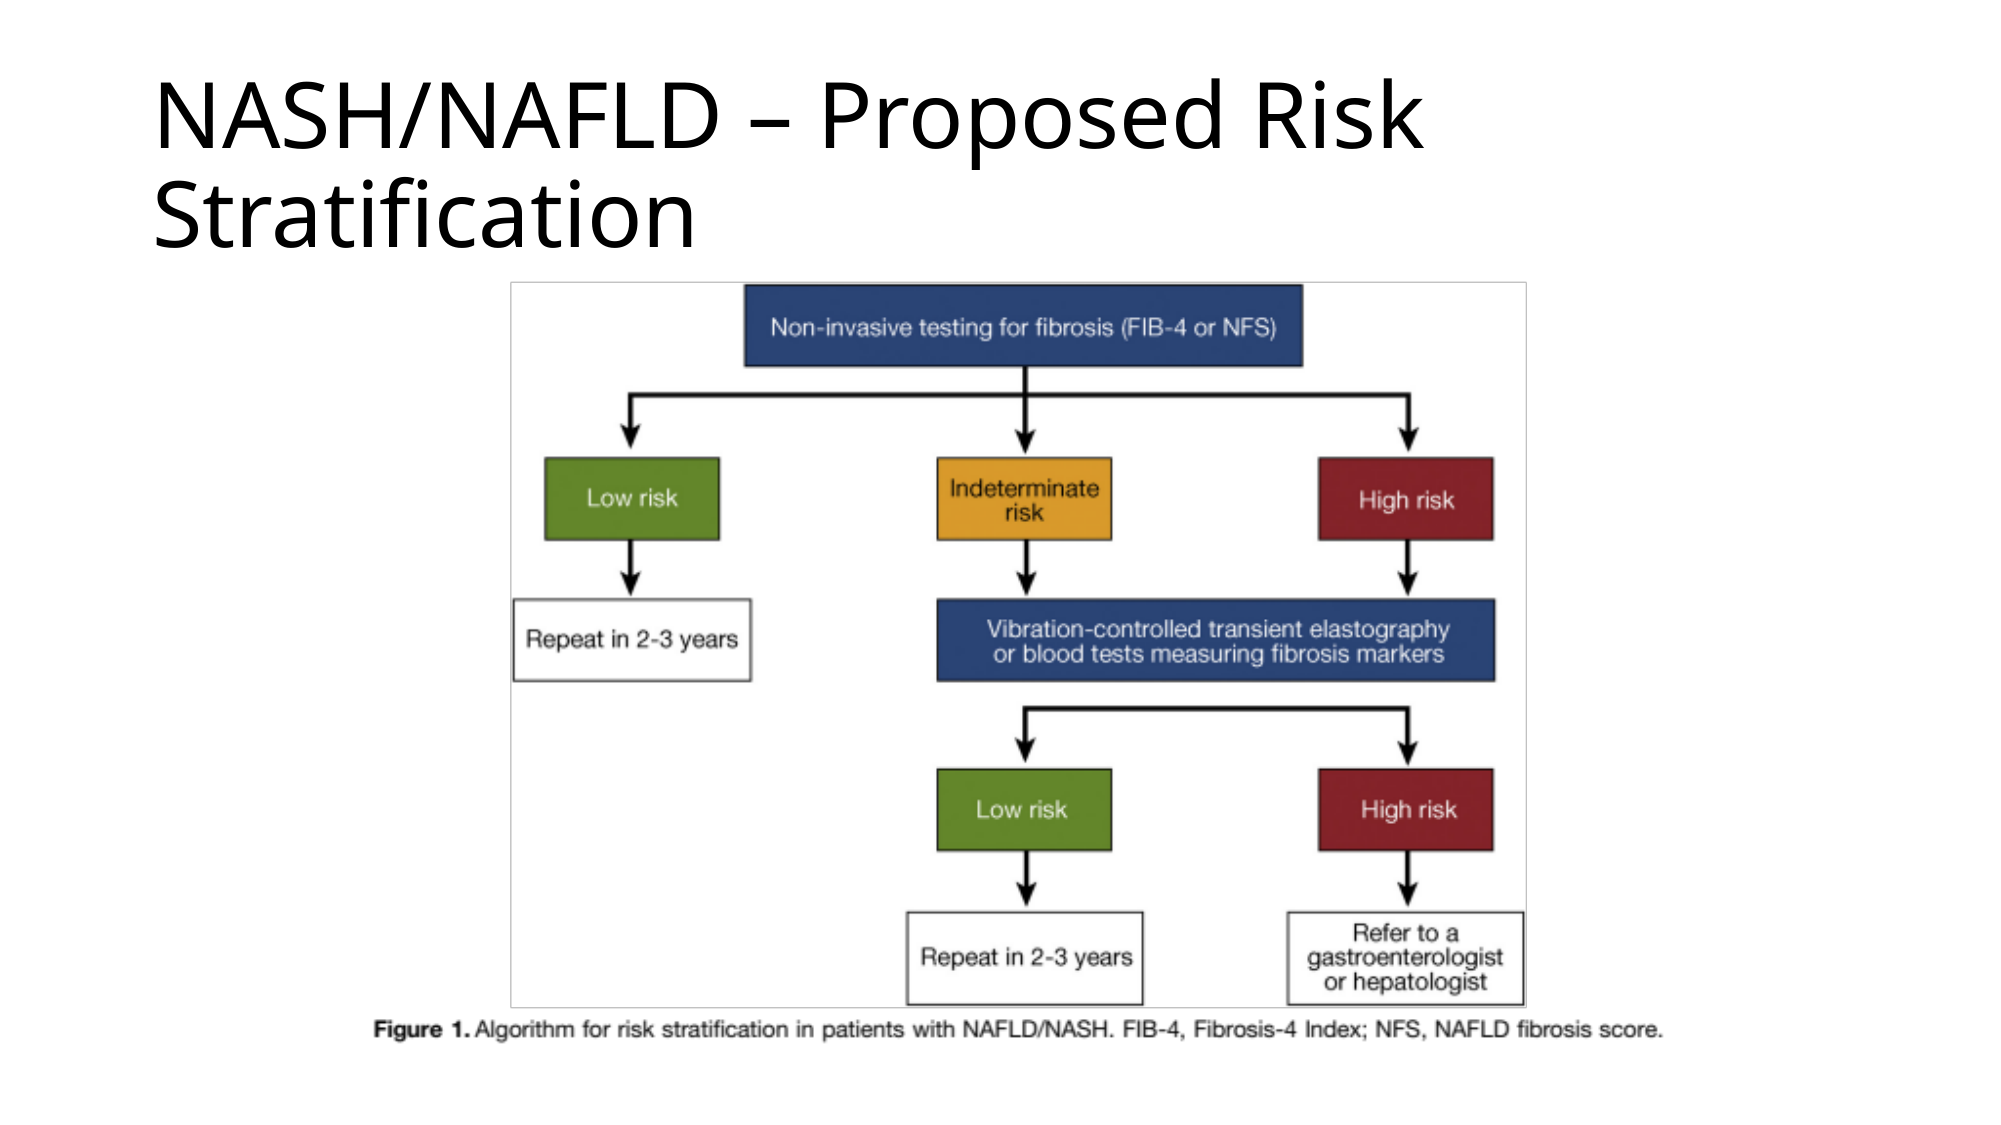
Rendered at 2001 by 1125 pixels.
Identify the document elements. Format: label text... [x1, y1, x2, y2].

picture [316, 269, 1723, 1065]
title NASH/NAFLD – Proposed Risk Stratification [137, 59, 1863, 278]
